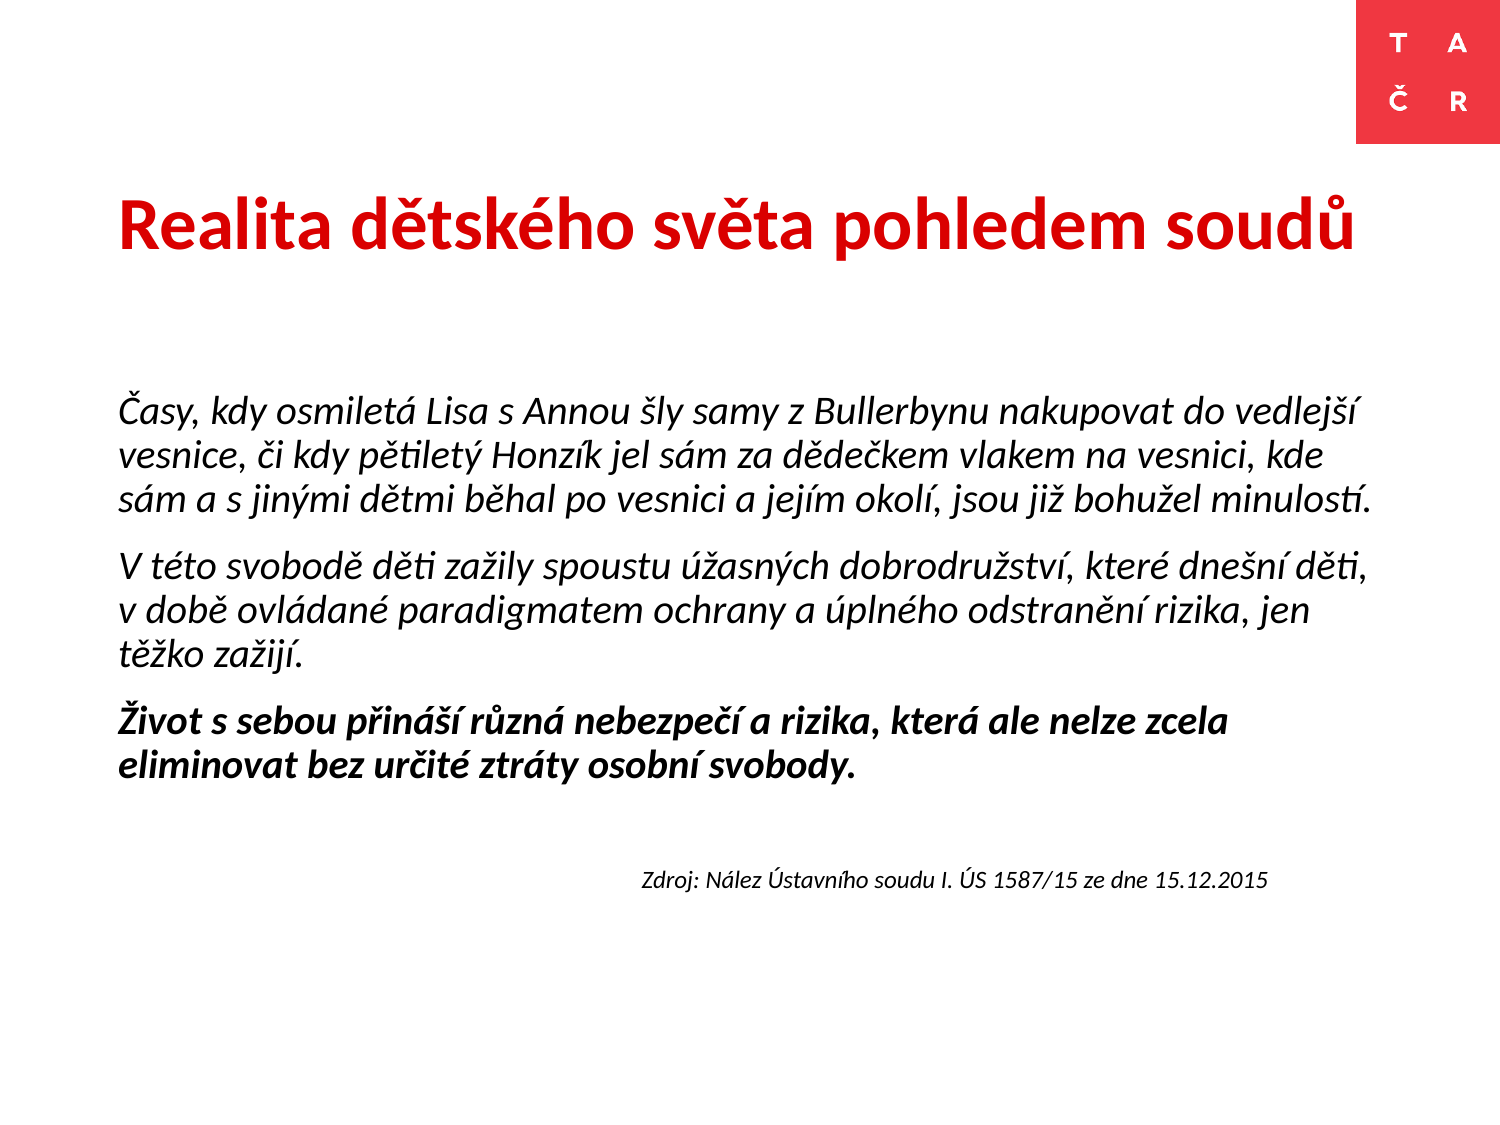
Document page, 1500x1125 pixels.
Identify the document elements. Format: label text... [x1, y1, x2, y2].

title Realita dětského světa pohledem soudů [103, 117, 1397, 335]
picture [1356, 0, 1500, 144]
list Časy, kdy osmiletá Lisa s Annou šly samy z Bullerbynu nakupovat do vedlejší vesnice, či kdy pětiletý Honzík jel sám za dědečkem vlakem na vesnici, kde sám a s jinými dětmi běhal po vesnici a jejím okolí, jsou již bohužel minulostí. V této svobodě děti zažily spoustu úžasných dobrodružství, které dnešní děti, v době ovládané paradigmatem ochrany a úplného odstranění rizika, jen těžko zažijí. Život s sebou přináší různá nebezpečí a rizika, která ale nelze zcela eliminovat bez určité ztráty osobní svobody. [103, 382, 1397, 918]
text_box Zdroj: Nález Ústavního soudu I. ÚS 1587/15 ze dne 15.12.2015 [361, 856, 1285, 901]
